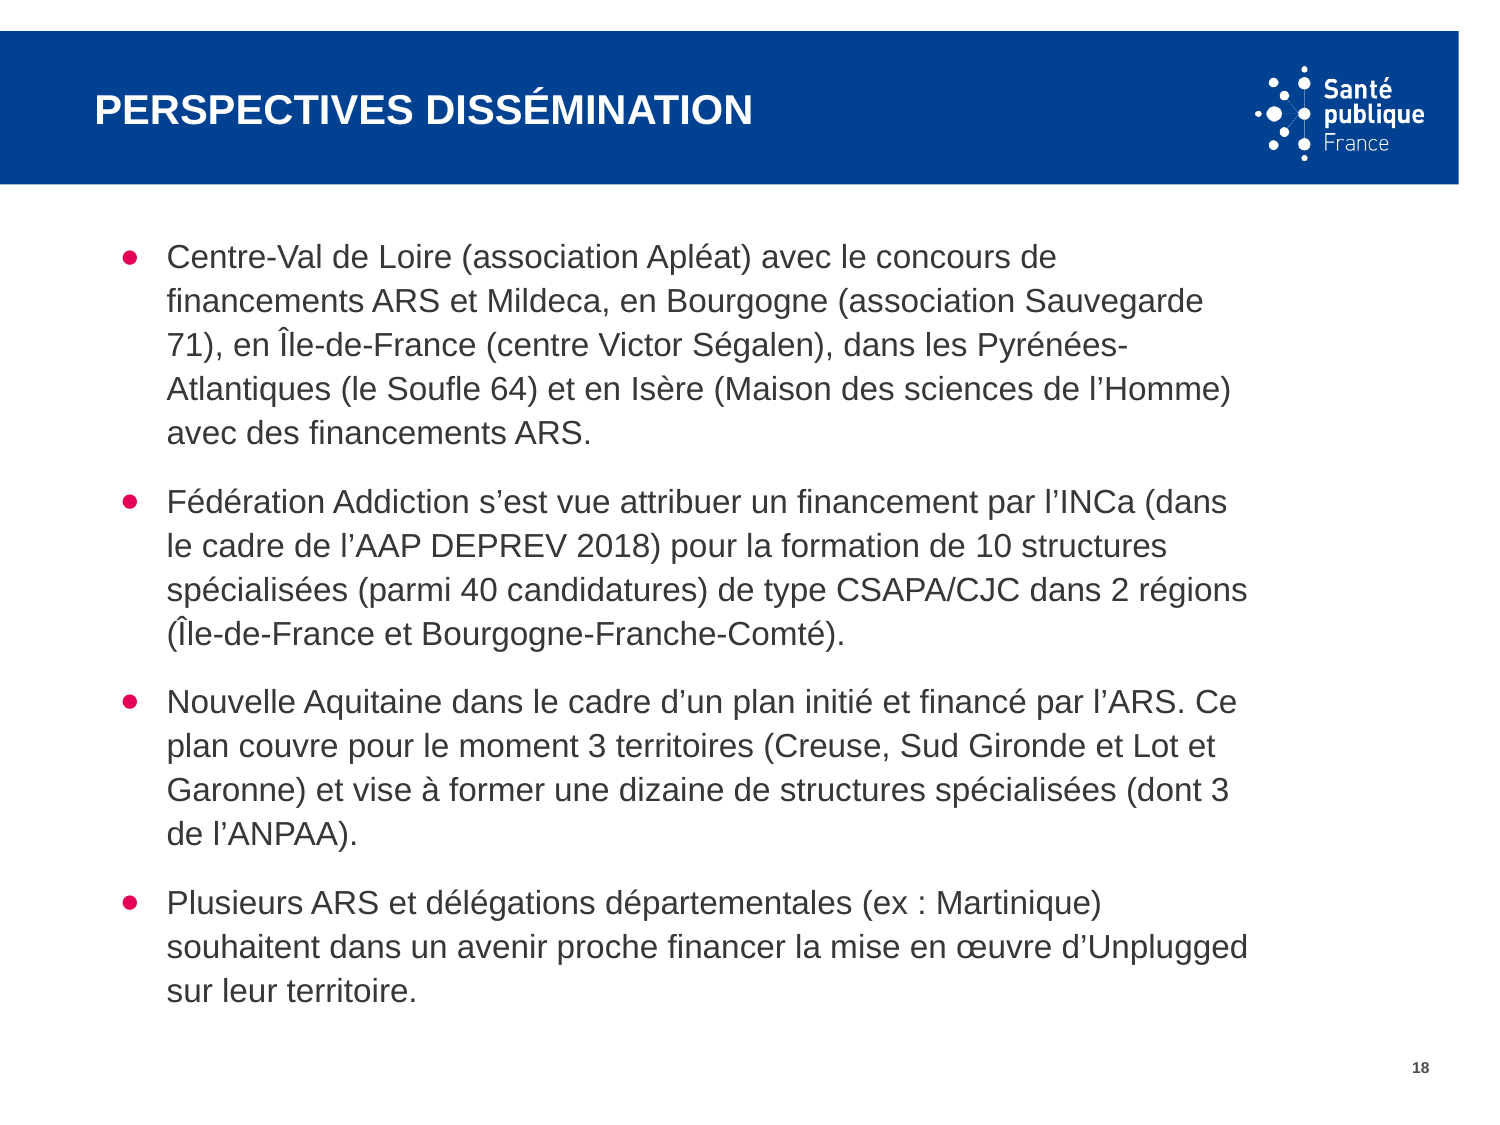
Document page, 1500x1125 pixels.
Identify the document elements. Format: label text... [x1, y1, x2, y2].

title Perspectives dissémination [88, 30, 1211, 185]
list Centre-Val de Loire (association Apléat) avec le concours de financements ARS et Mildeca, en Bourgogne (association Sauvegarde 71), en Île-de-France (centre Victor Ségalen), dans les Pyrénées-Atlantiques (le Soufle 64) et en Isère (Maison des sciences de l’Homme) avec des financements ARS. Fédération Addiction s’est vue attribuer un financement par l’INCa (dans le cadre de l’AAP DEPREV 2018) pour la formation de 10 structures spécialisées (parmi 40 candidatures) de type CSAPA/CJC dans 2 régions (Île-de-France et Bourgogne-Franche-Comté). Nouvelle Aquitaine dans le cadre d’un plan initié et financé par l’ARS. Ce plan couvre pour le moment 3 territoires (Creuse, Sud Gironde et Lot et Garonne) et vise à former une dizaine de structures spécialisées (dont 3 de l’ANPAA). Plusieurs ARS et délégations départementales (ex : Martinique) souhaitent dans un avenir proche financer la mise en œuvre d’Unplugged sur leur territoire. [29, 231, 1270, 1024]
picture [1255, 66, 1424, 161]
